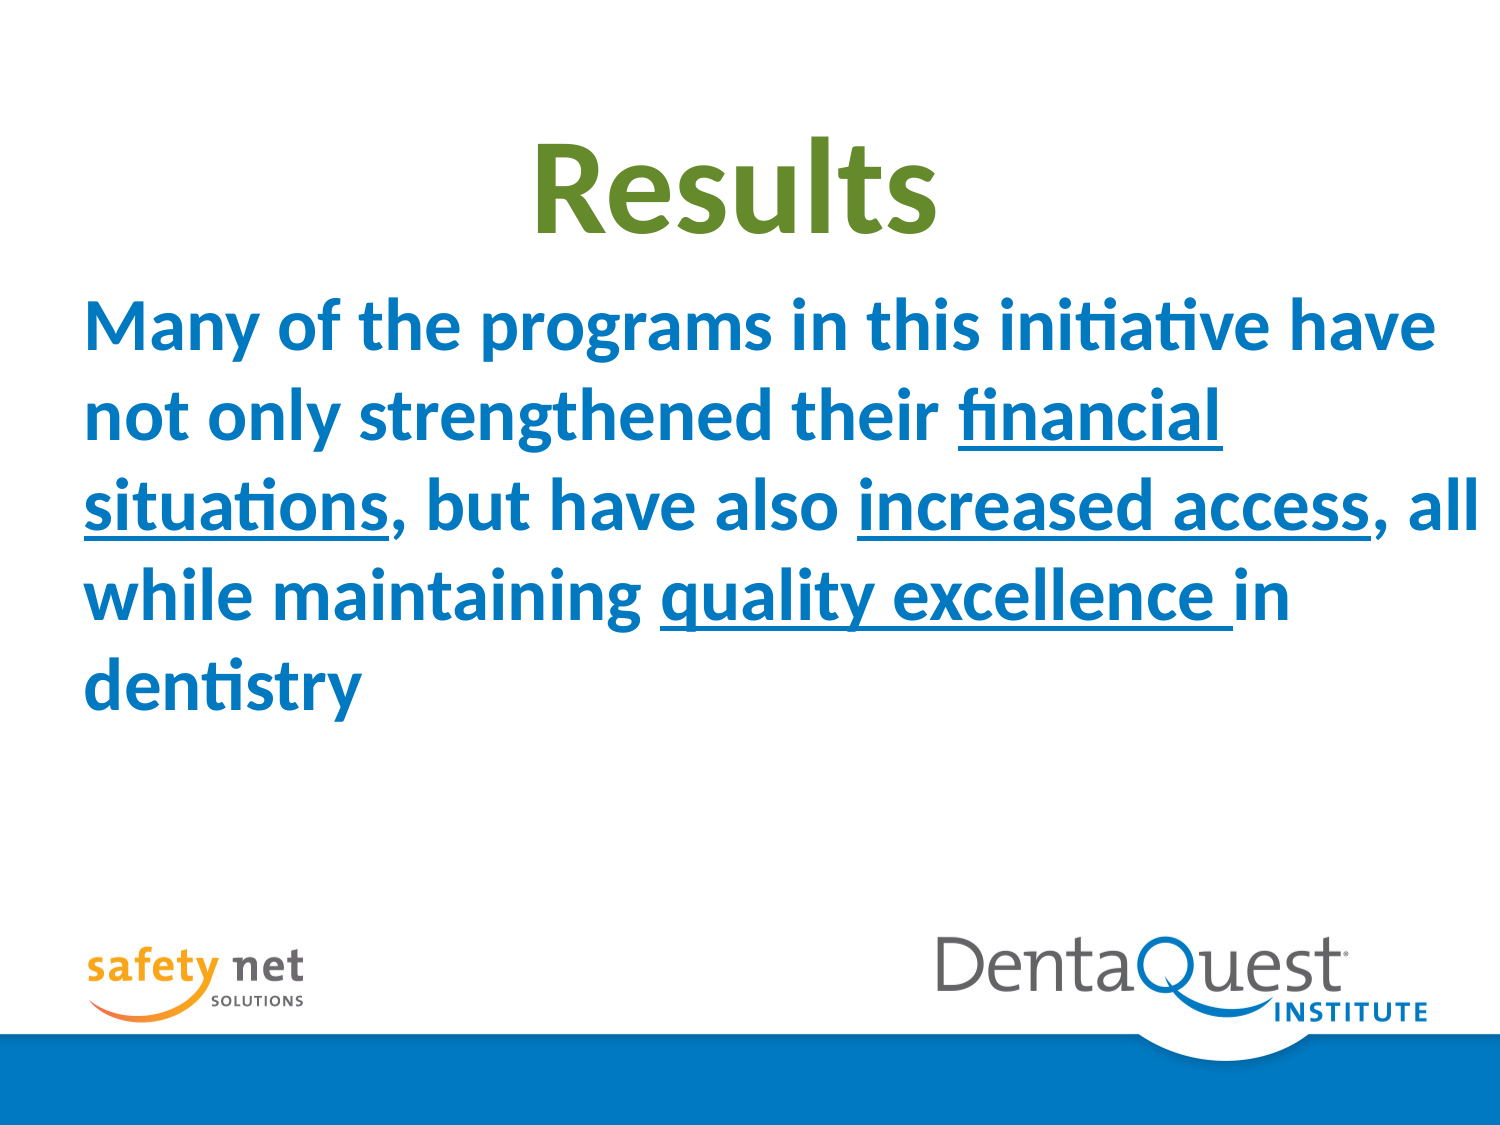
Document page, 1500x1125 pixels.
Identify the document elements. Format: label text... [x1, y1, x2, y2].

list Many of the programs in this initiative have not only strengthened their financial situations, but have also increased access, all while maintaining quality excellence in dentistry [68, 228, 1500, 896]
picture [0, 0, 1500, 1125]
title Results [68, 88, 1402, 228]
